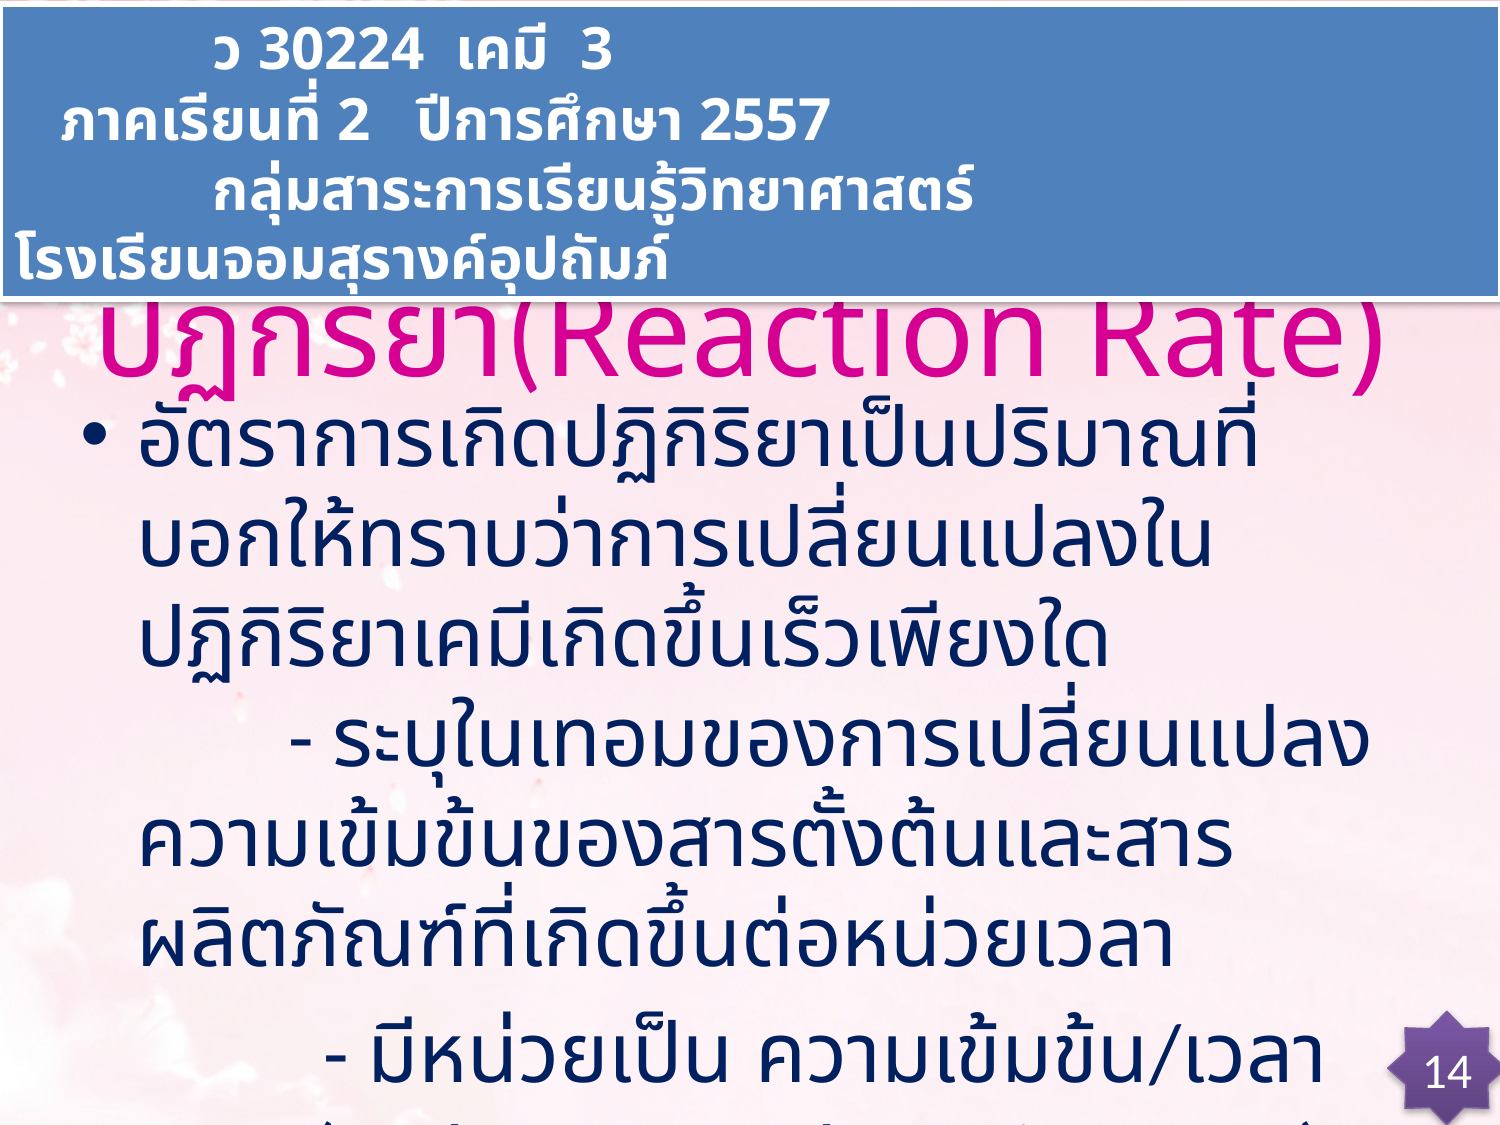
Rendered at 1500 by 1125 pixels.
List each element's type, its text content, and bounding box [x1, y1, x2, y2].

title อัตราการเกิดปฏิกิริยา(Reaction Rate) [64, 309, 1415, 346]
list อัตราการเกิดปฏิกิริยาเป็นปริมาณที่บอกให้ทราบว่าการเปลี่ยนแปลงในปฏิกิริยาเคมีเกิดขึ้นเร็วเพียงใด - ระบุในเทอมของการเปลี่ยนแปลงความเข้มข้นของสารตั้งต้นและสารผลิตภัณฑ์ที่เกิดขึ้นต่อหน่วยเวลา - มีหน่วยเป็น ความเข้มข้น/เวลา (mol L-1 s-1 , mol L-1 min-1 , etc.) [64, 375, 1415, 1118]
text_box 14 [1387, 1010, 1500, 1125]
text_box ว 30224 เคมี 3 ภาคเรียนที่ 2 ปีการศึกษา 2557 กลุ่มสาระการเรียนรู้วิทยาศาสตร์ โรงเรียนจอมสุรางค์อุปถัมภ์ [0, 1, 1500, 302]
